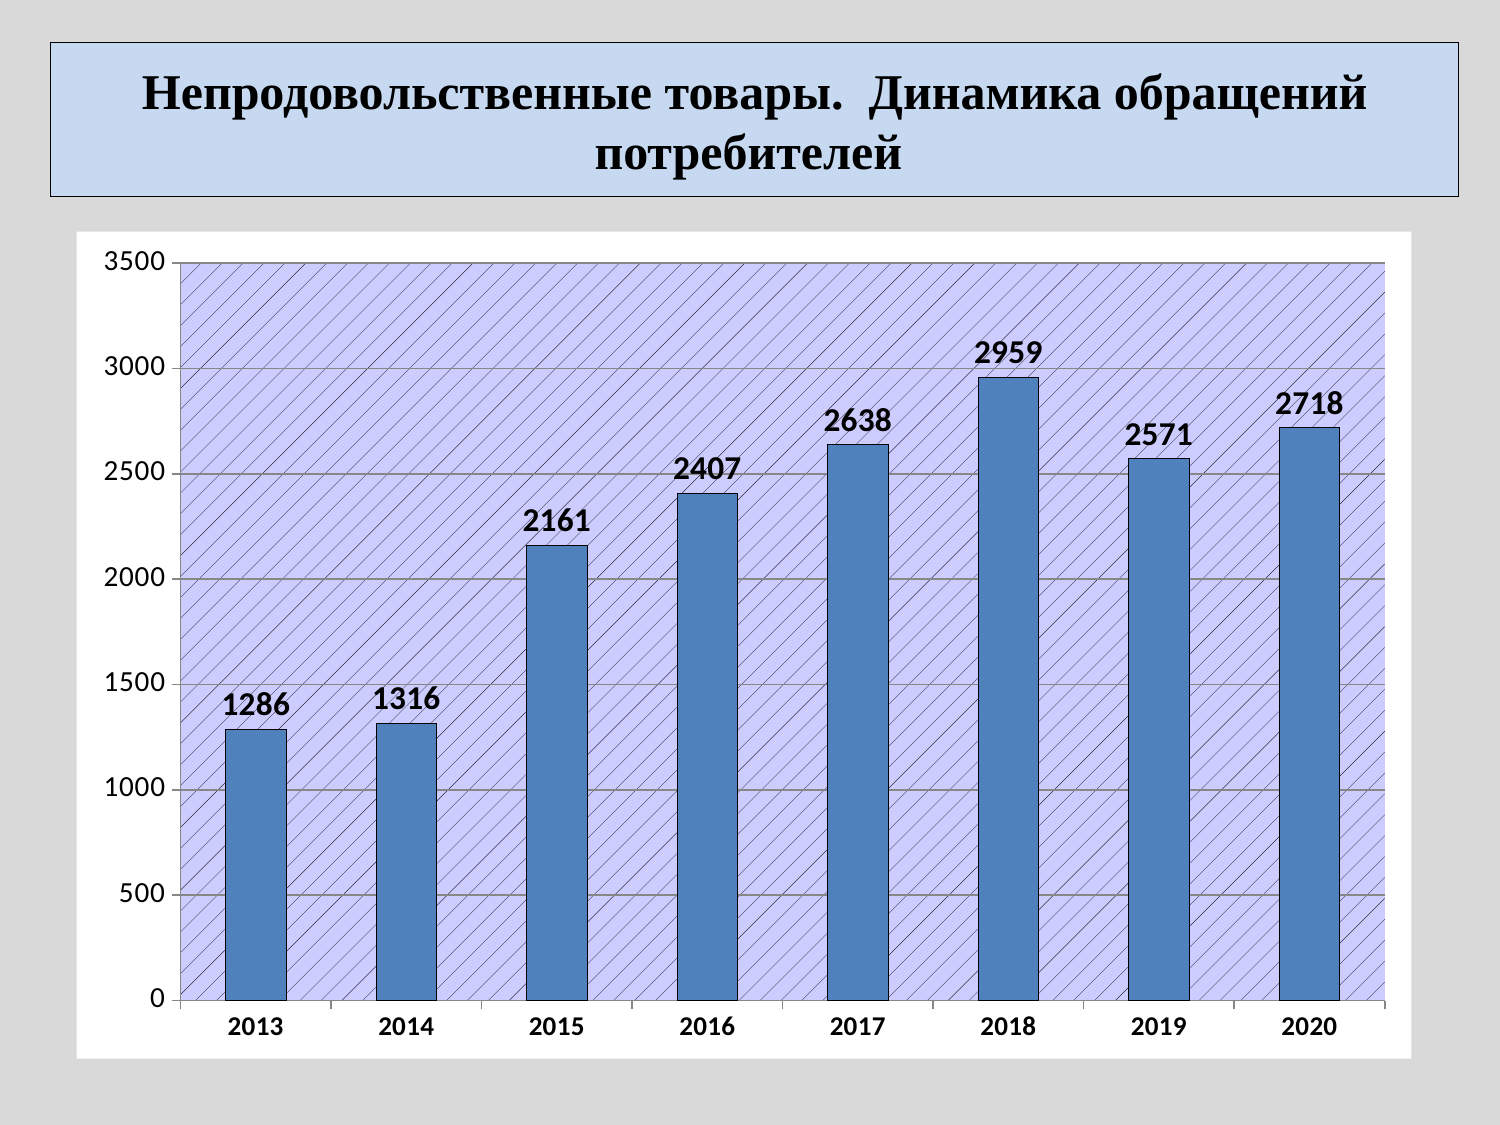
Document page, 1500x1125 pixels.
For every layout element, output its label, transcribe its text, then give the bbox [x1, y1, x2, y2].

text_box Непродовольственные товары. Динамика обращений потребителей [50, 42, 1459, 197]
chart [76, 231, 1412, 1059]
